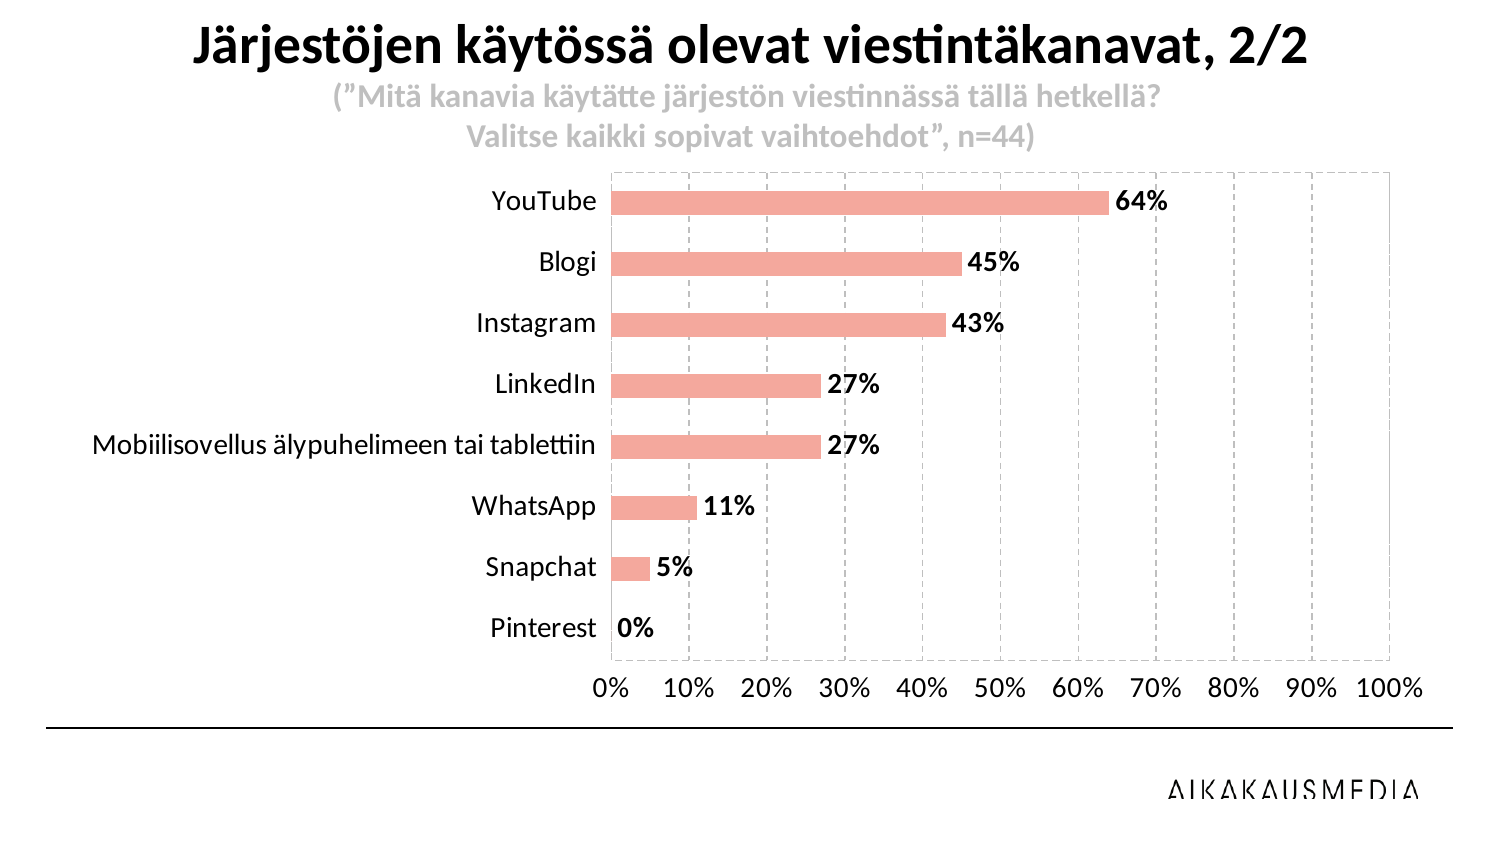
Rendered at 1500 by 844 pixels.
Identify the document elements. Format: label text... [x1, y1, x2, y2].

chart [63, 161, 1453, 717]
text_box Järjestöjen käytössä olevat viestintäkanavat, 2/2 (”Mitä kanavia käytätte järjestön viestinnässä tällä hetkellä? Valitse kaikki sopivat vaihtoehdot”, n=44) [51, 0, 1452, 162]
